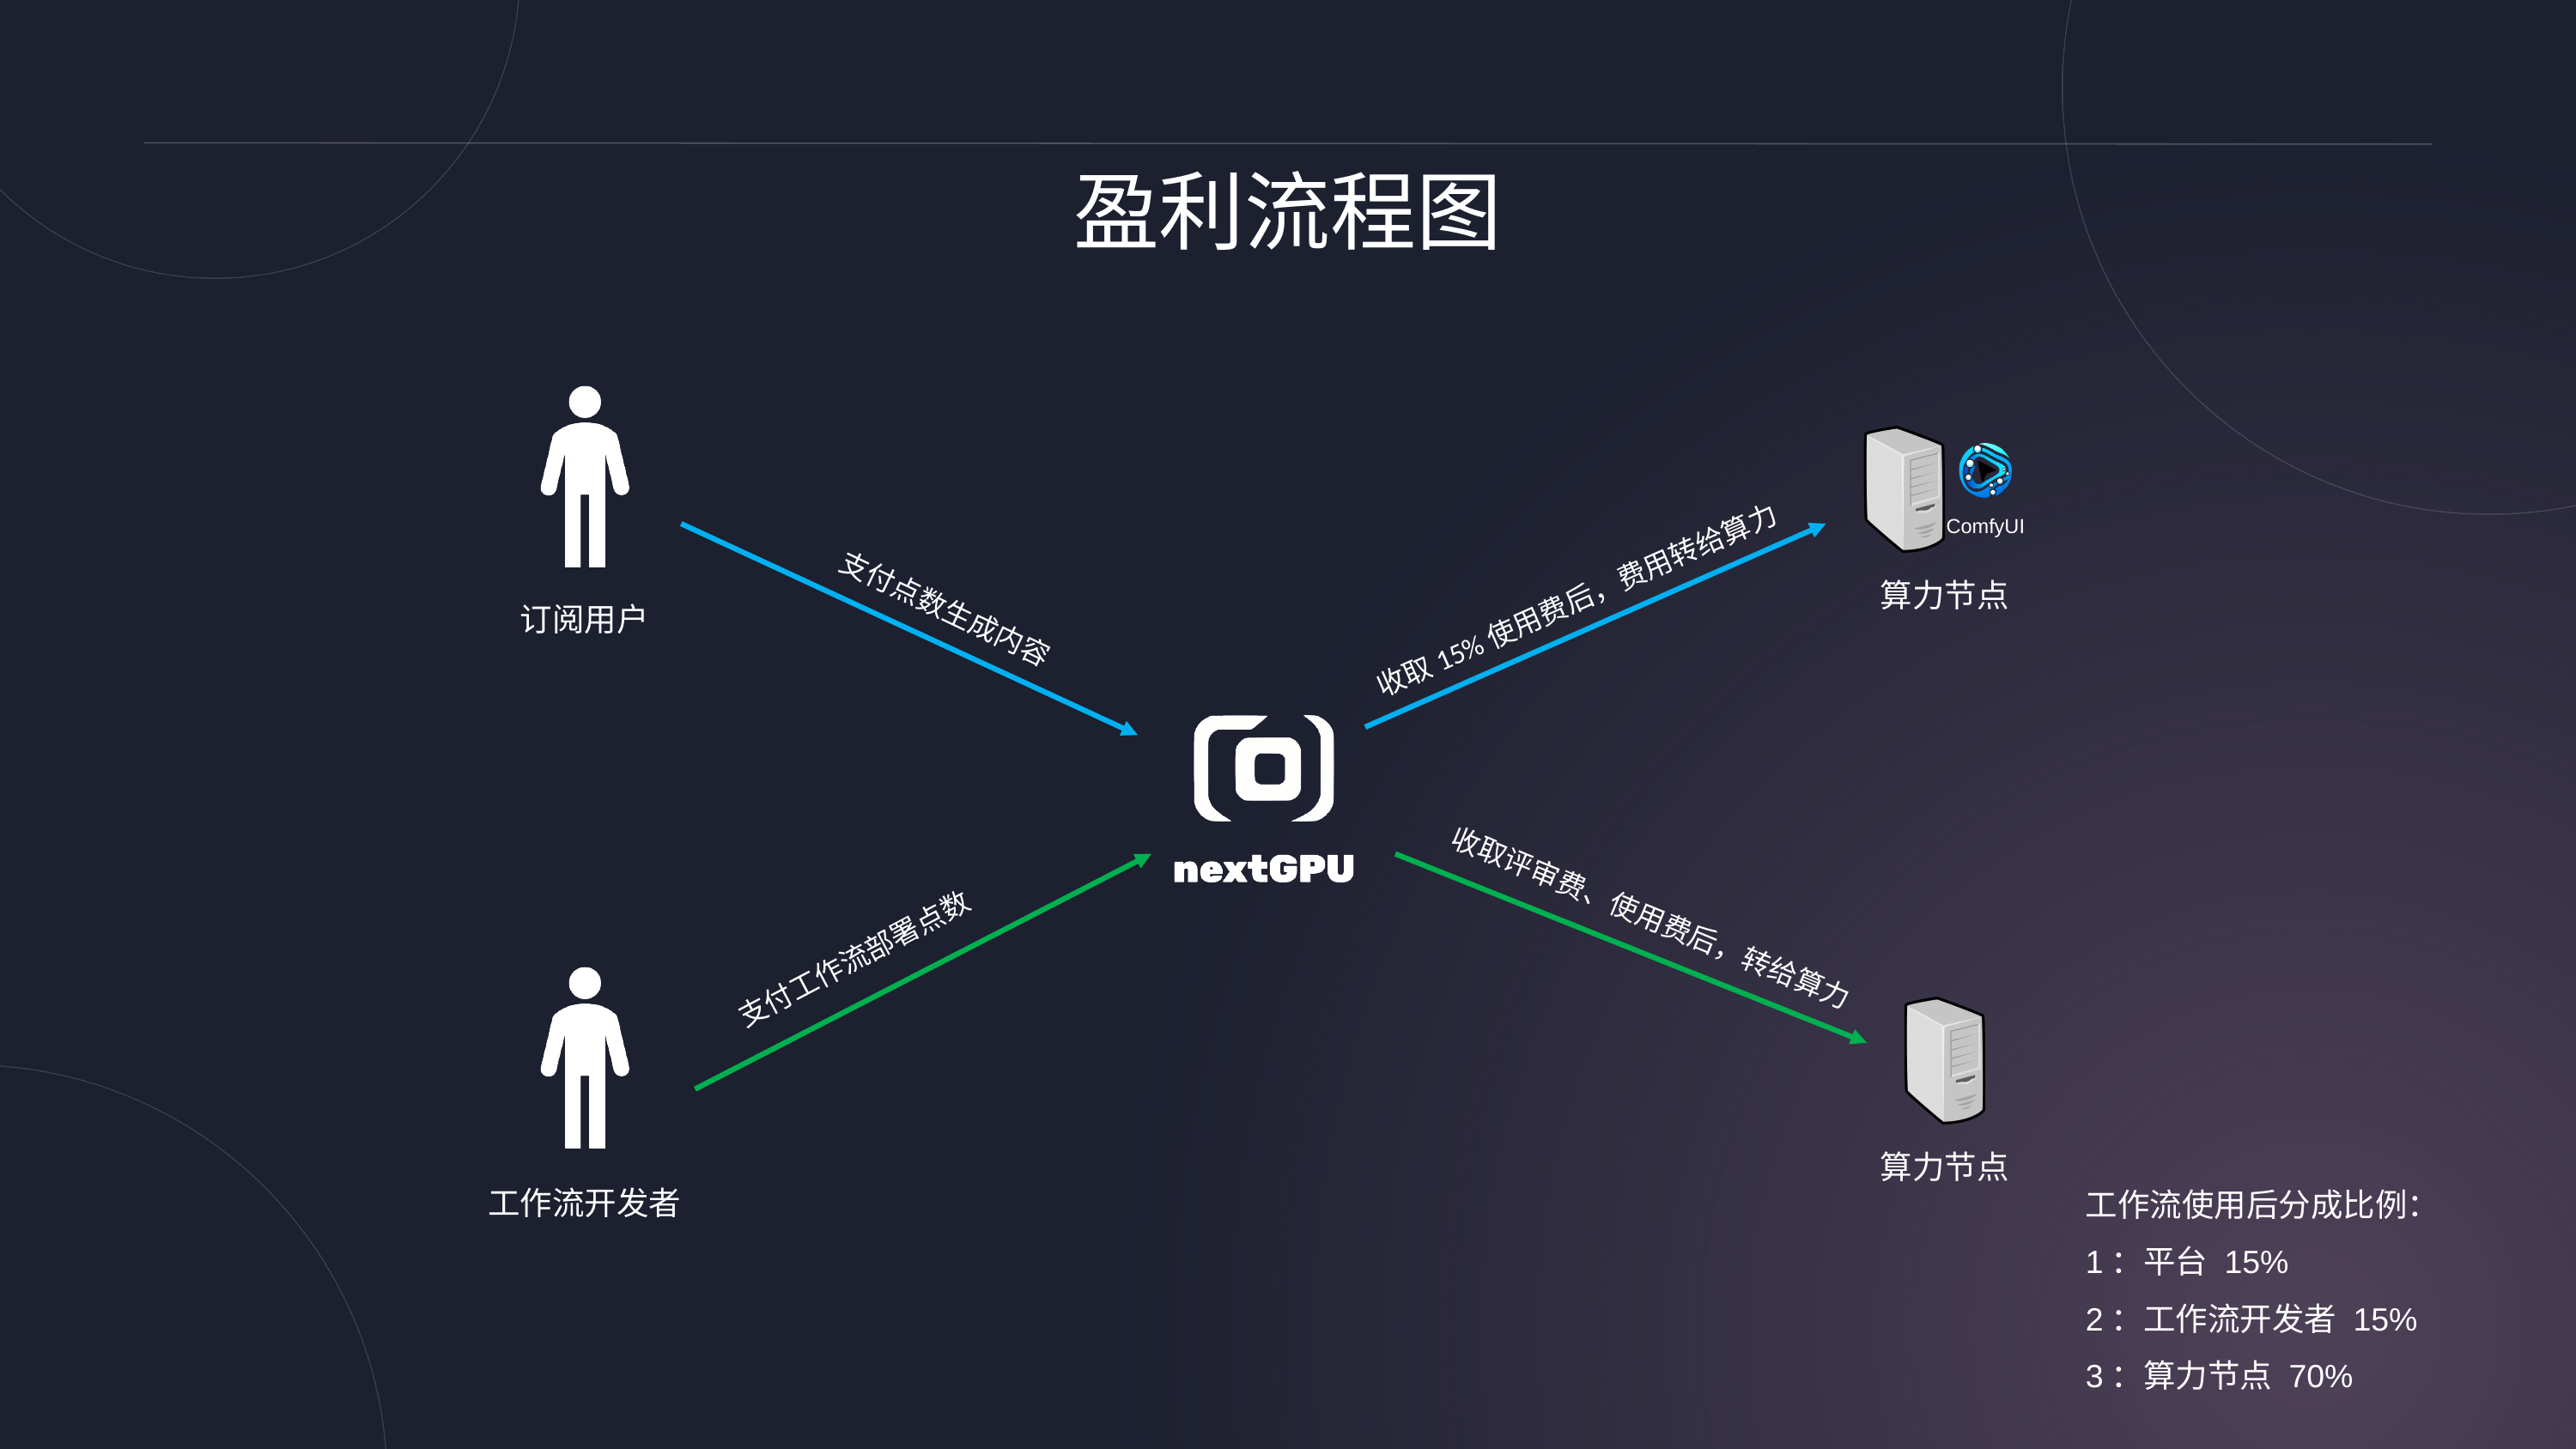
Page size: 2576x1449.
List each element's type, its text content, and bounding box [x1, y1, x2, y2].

picture [1006, 544, 1524, 1062]
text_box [695, 853, 1152, 1090]
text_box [1364, 523, 1826, 728]
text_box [1866, 997, 2024, 1193]
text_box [487, 379, 682, 646]
text_box [0, 1063, 424, 1449]
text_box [1863, 426, 2026, 621]
text_box 盈利流程图 [352, 49, 969, 261]
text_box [975, 0, 2576, 1449]
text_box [1528, 853, 1868, 1044]
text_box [680, 523, 1139, 736]
text_box [0, 0, 546, 305]
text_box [473, 961, 696, 1229]
